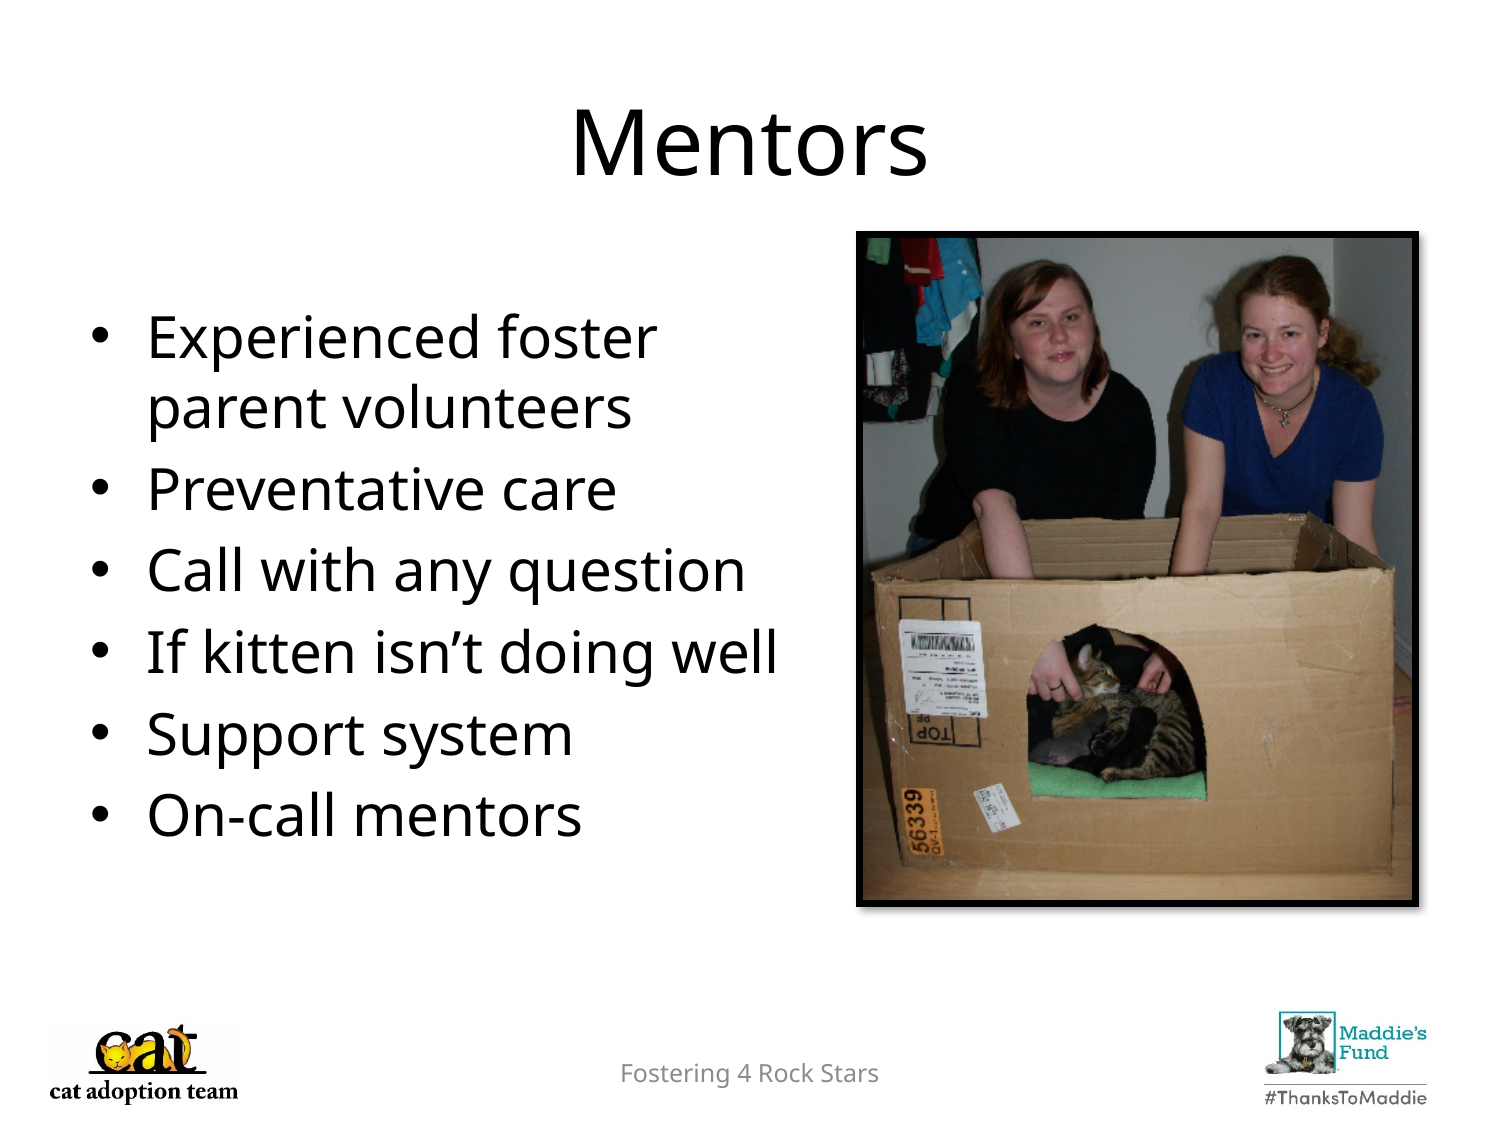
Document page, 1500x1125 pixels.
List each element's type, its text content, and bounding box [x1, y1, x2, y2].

picture [49, 1019, 238, 1105]
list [862, 237, 1413, 901]
footer Fostering 4 Rock Stars [512, 1042, 988, 1103]
title Mentors [75, 45, 1425, 233]
list Experienced foster parent volunteers Preventative care Call with any question If kitten isn’t doing well Support system On-call mentors [75, 292, 850, 901]
picture [1257, 1004, 1433, 1112]
